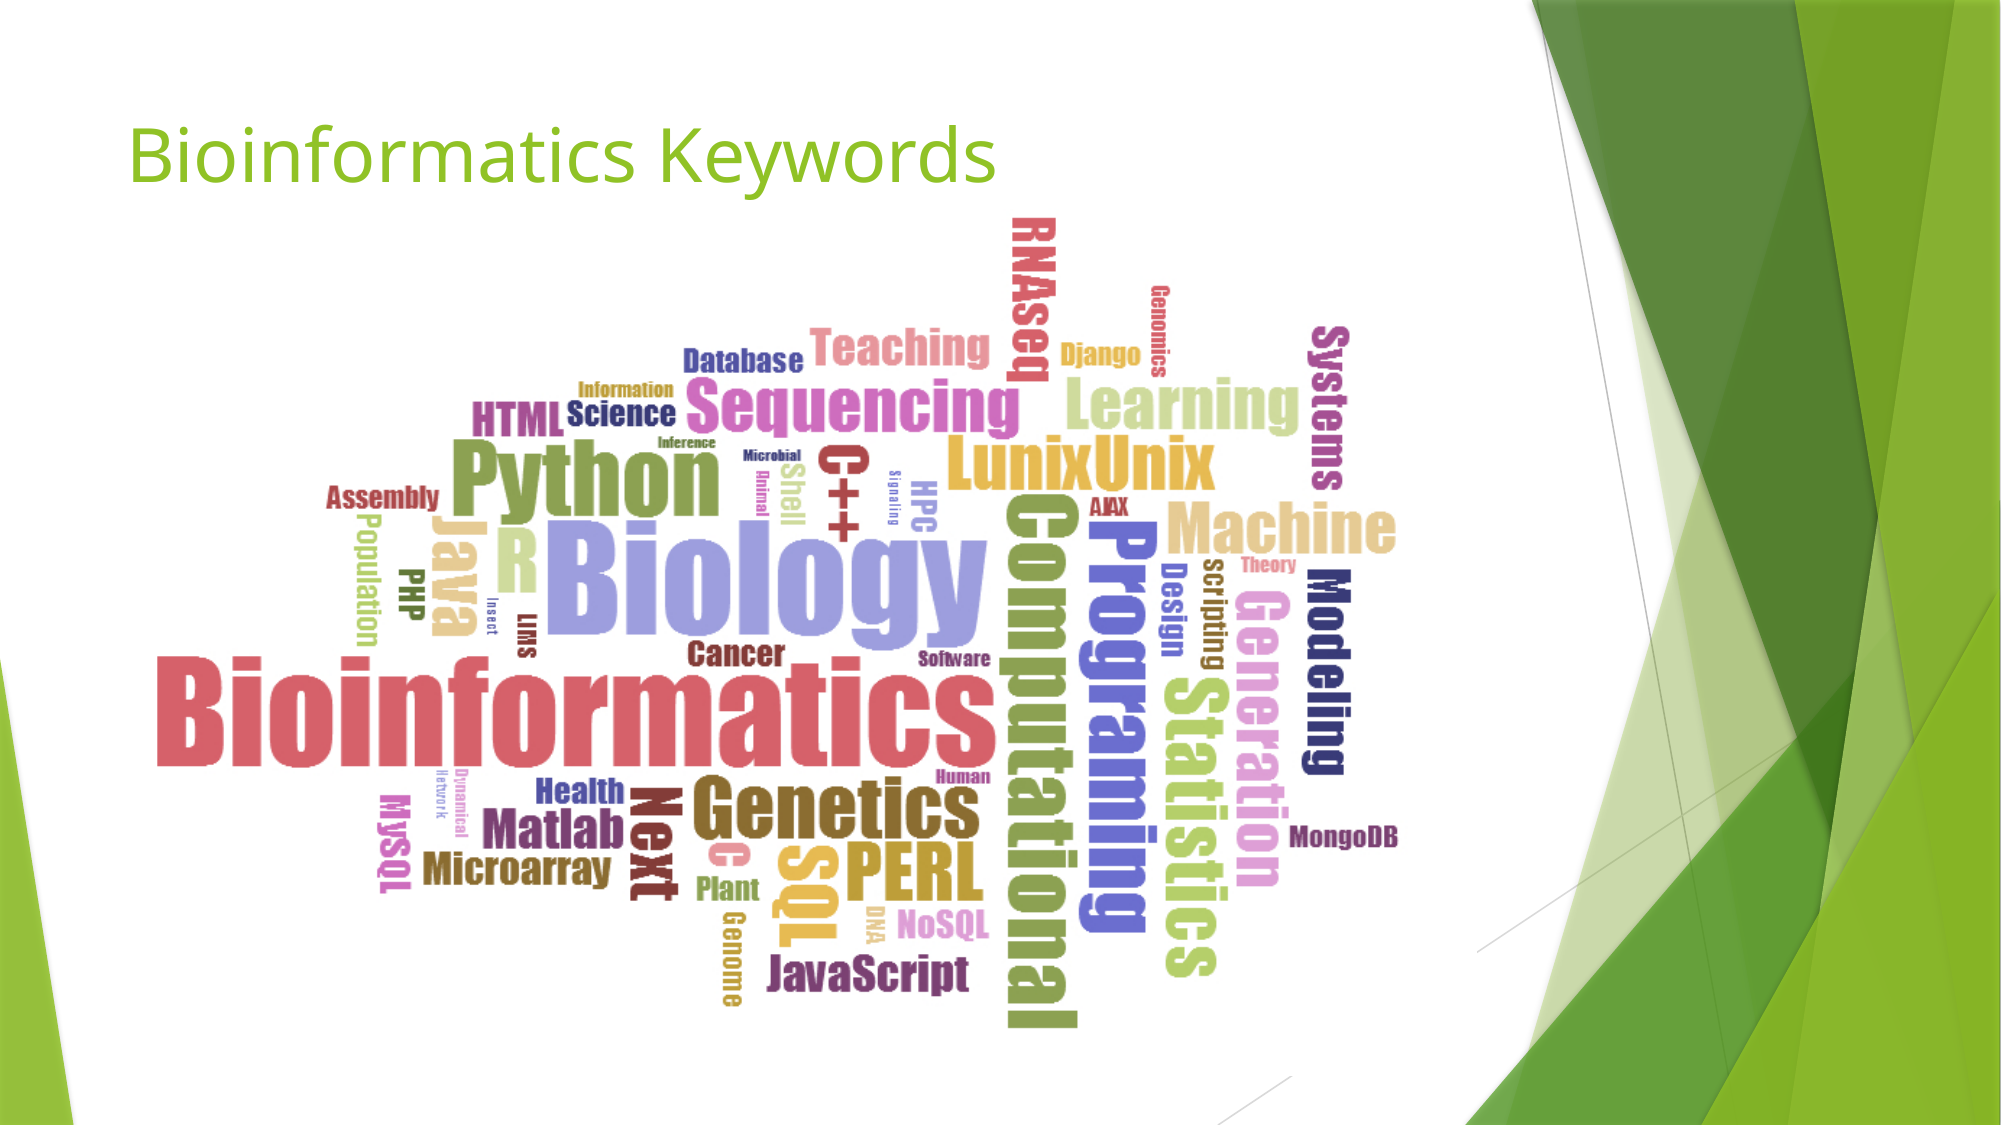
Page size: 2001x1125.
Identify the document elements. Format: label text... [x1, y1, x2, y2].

picture [88, 207, 1477, 1076]
title Bioinformatics Keywords [111, 99, 1522, 317]
